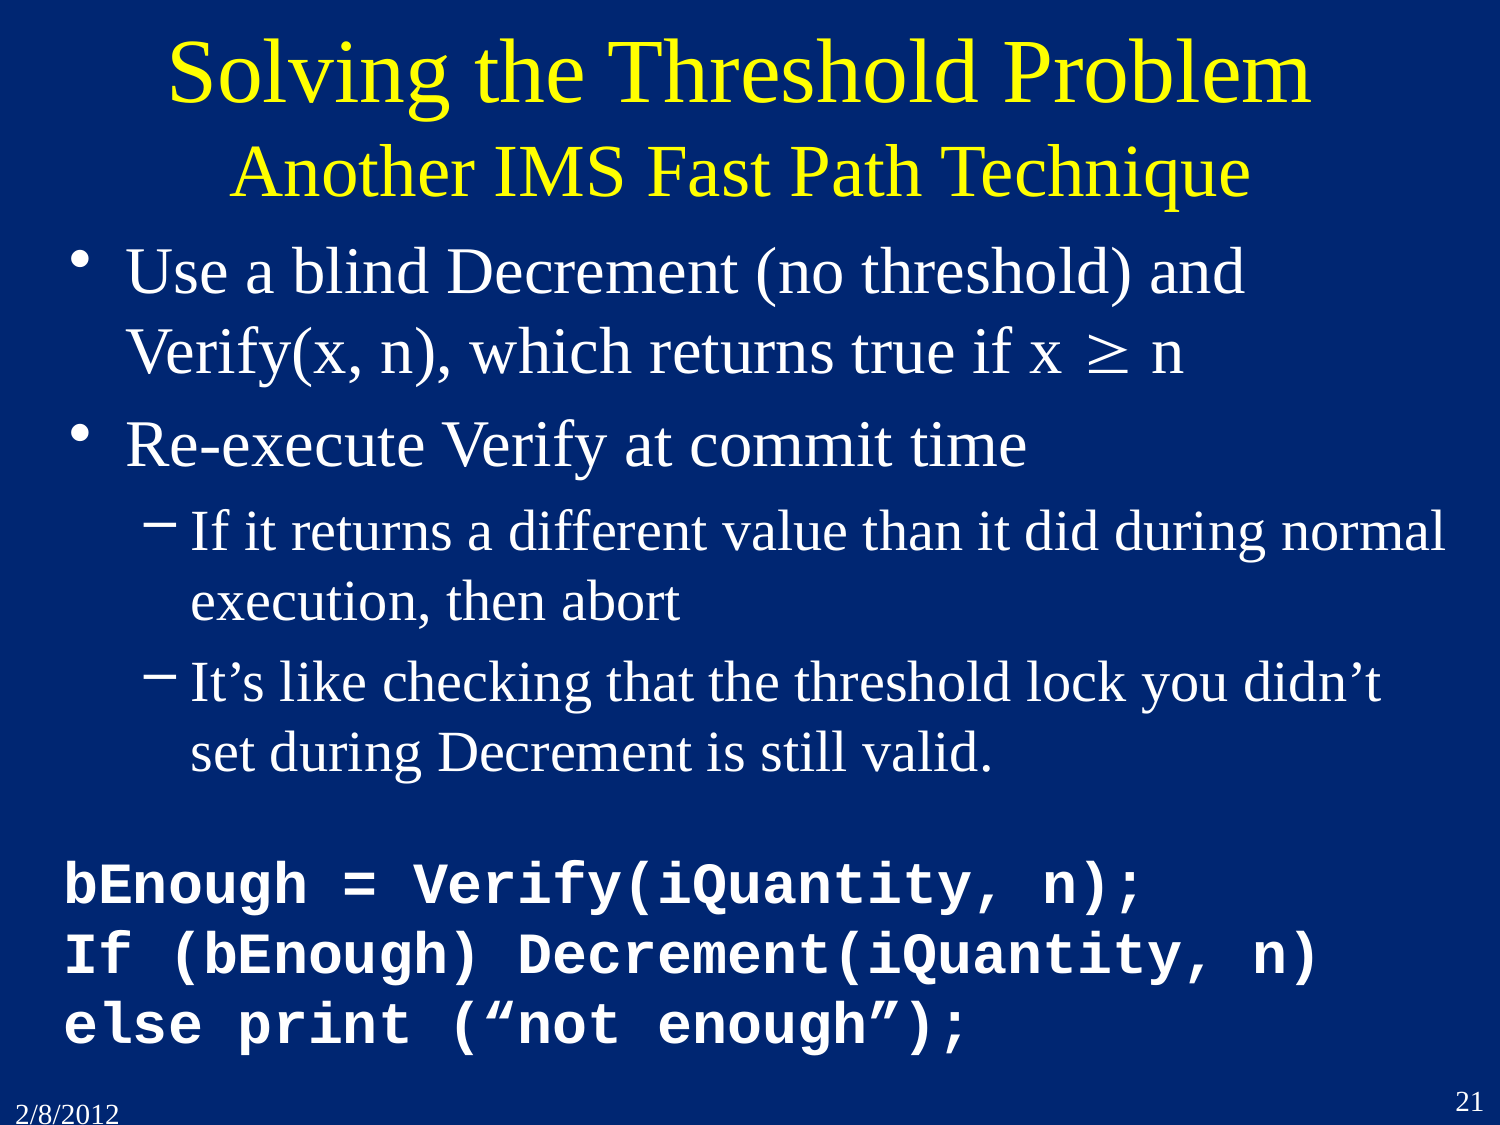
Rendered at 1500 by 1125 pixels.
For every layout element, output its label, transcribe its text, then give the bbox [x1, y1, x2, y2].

list Use a blind Decrement (no threshold) and Verify(x, n), which returns true if x  n Re-execute Verify at commit time If it returns a different value than it did during normal execution, then abort It’s like checking that the threshold lock you didn’t set during Decrement is still valid. [53, 219, 1467, 795]
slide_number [0, 1087, 176, 1125]
text_box bEnough = Verify(iQuantity, n); If (bEnough) Decrement(iQuantity, n) else print (“not enough”); [48, 837, 1338, 1063]
slide_number 21 [1387, 1074, 1500, 1125]
title Solving the Threshold Problem Another IMS Fast Path Technique [71, 17, 1410, 205]
